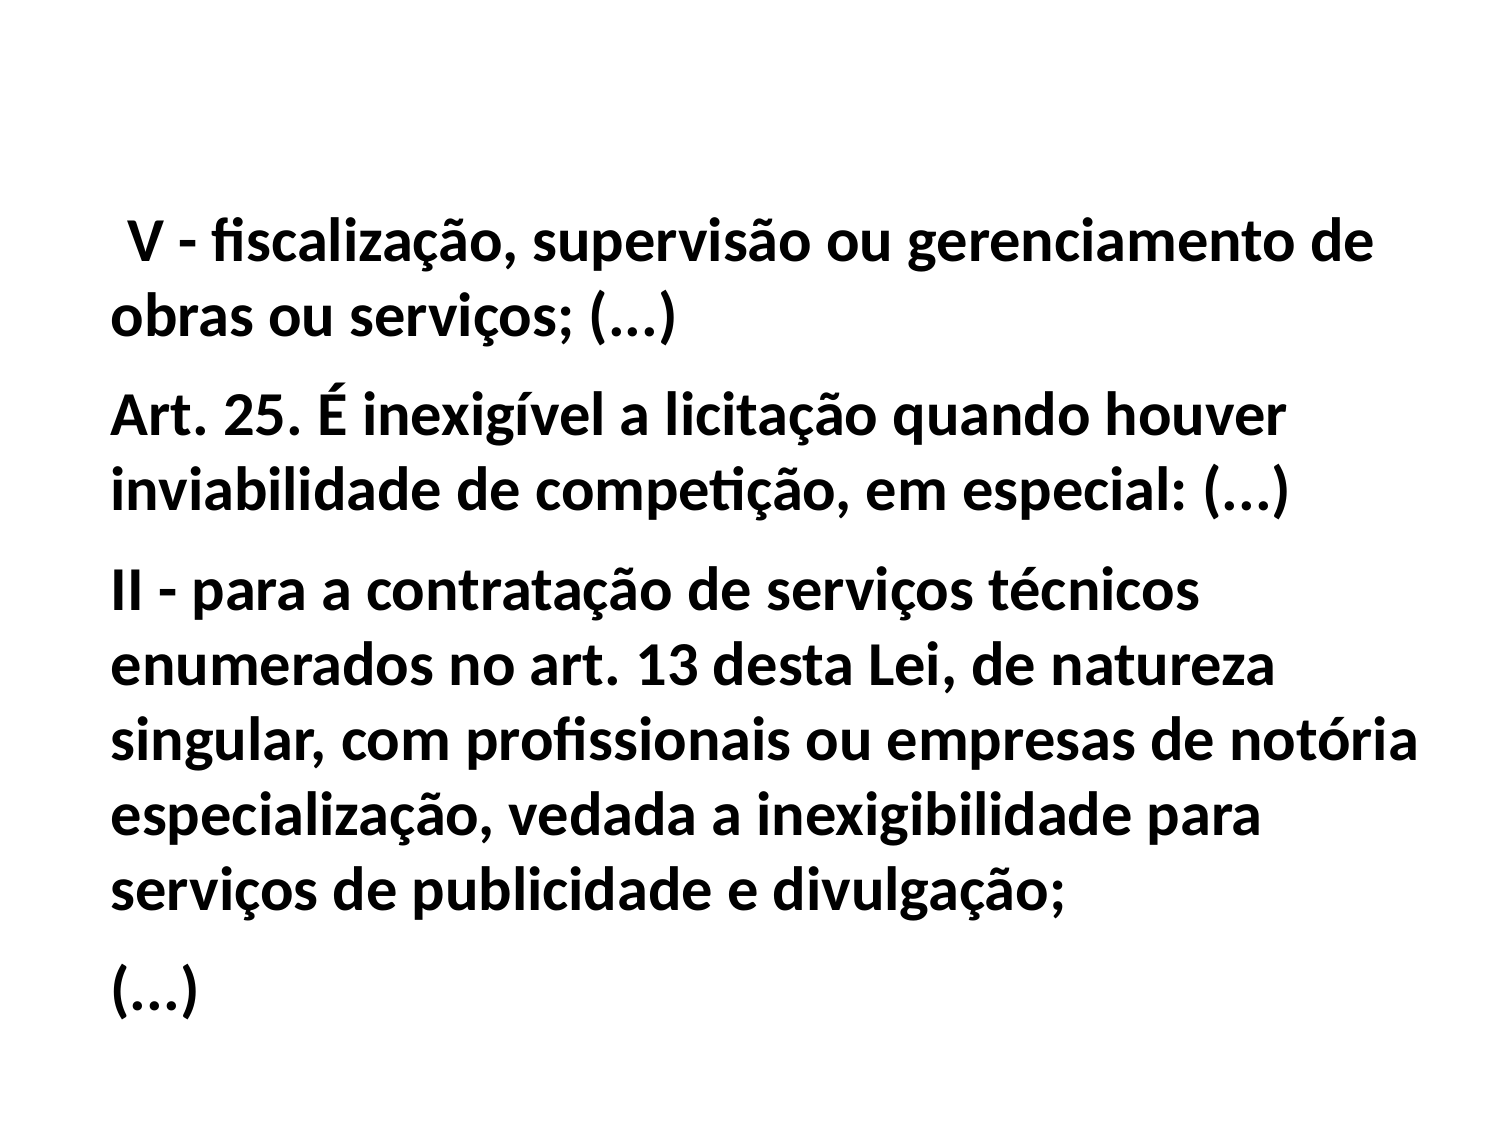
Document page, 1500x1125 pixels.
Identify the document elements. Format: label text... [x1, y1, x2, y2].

list IV - fiscalização, supervisão ou gerenciamento de obras ou serviços; (...) Art. 25. É inexigível a licitação quando houver inviabilidade de competição, em especial: (...) II - para a contratação de serviços técnicos enumerados no art. 13 desta Lei, de natureza singular, com profissionais ou empresas de notória especialização, vedada a inexigibilidade para serviços de publicidade e divulgação; (...) [95, 90, 1445, 1044]
